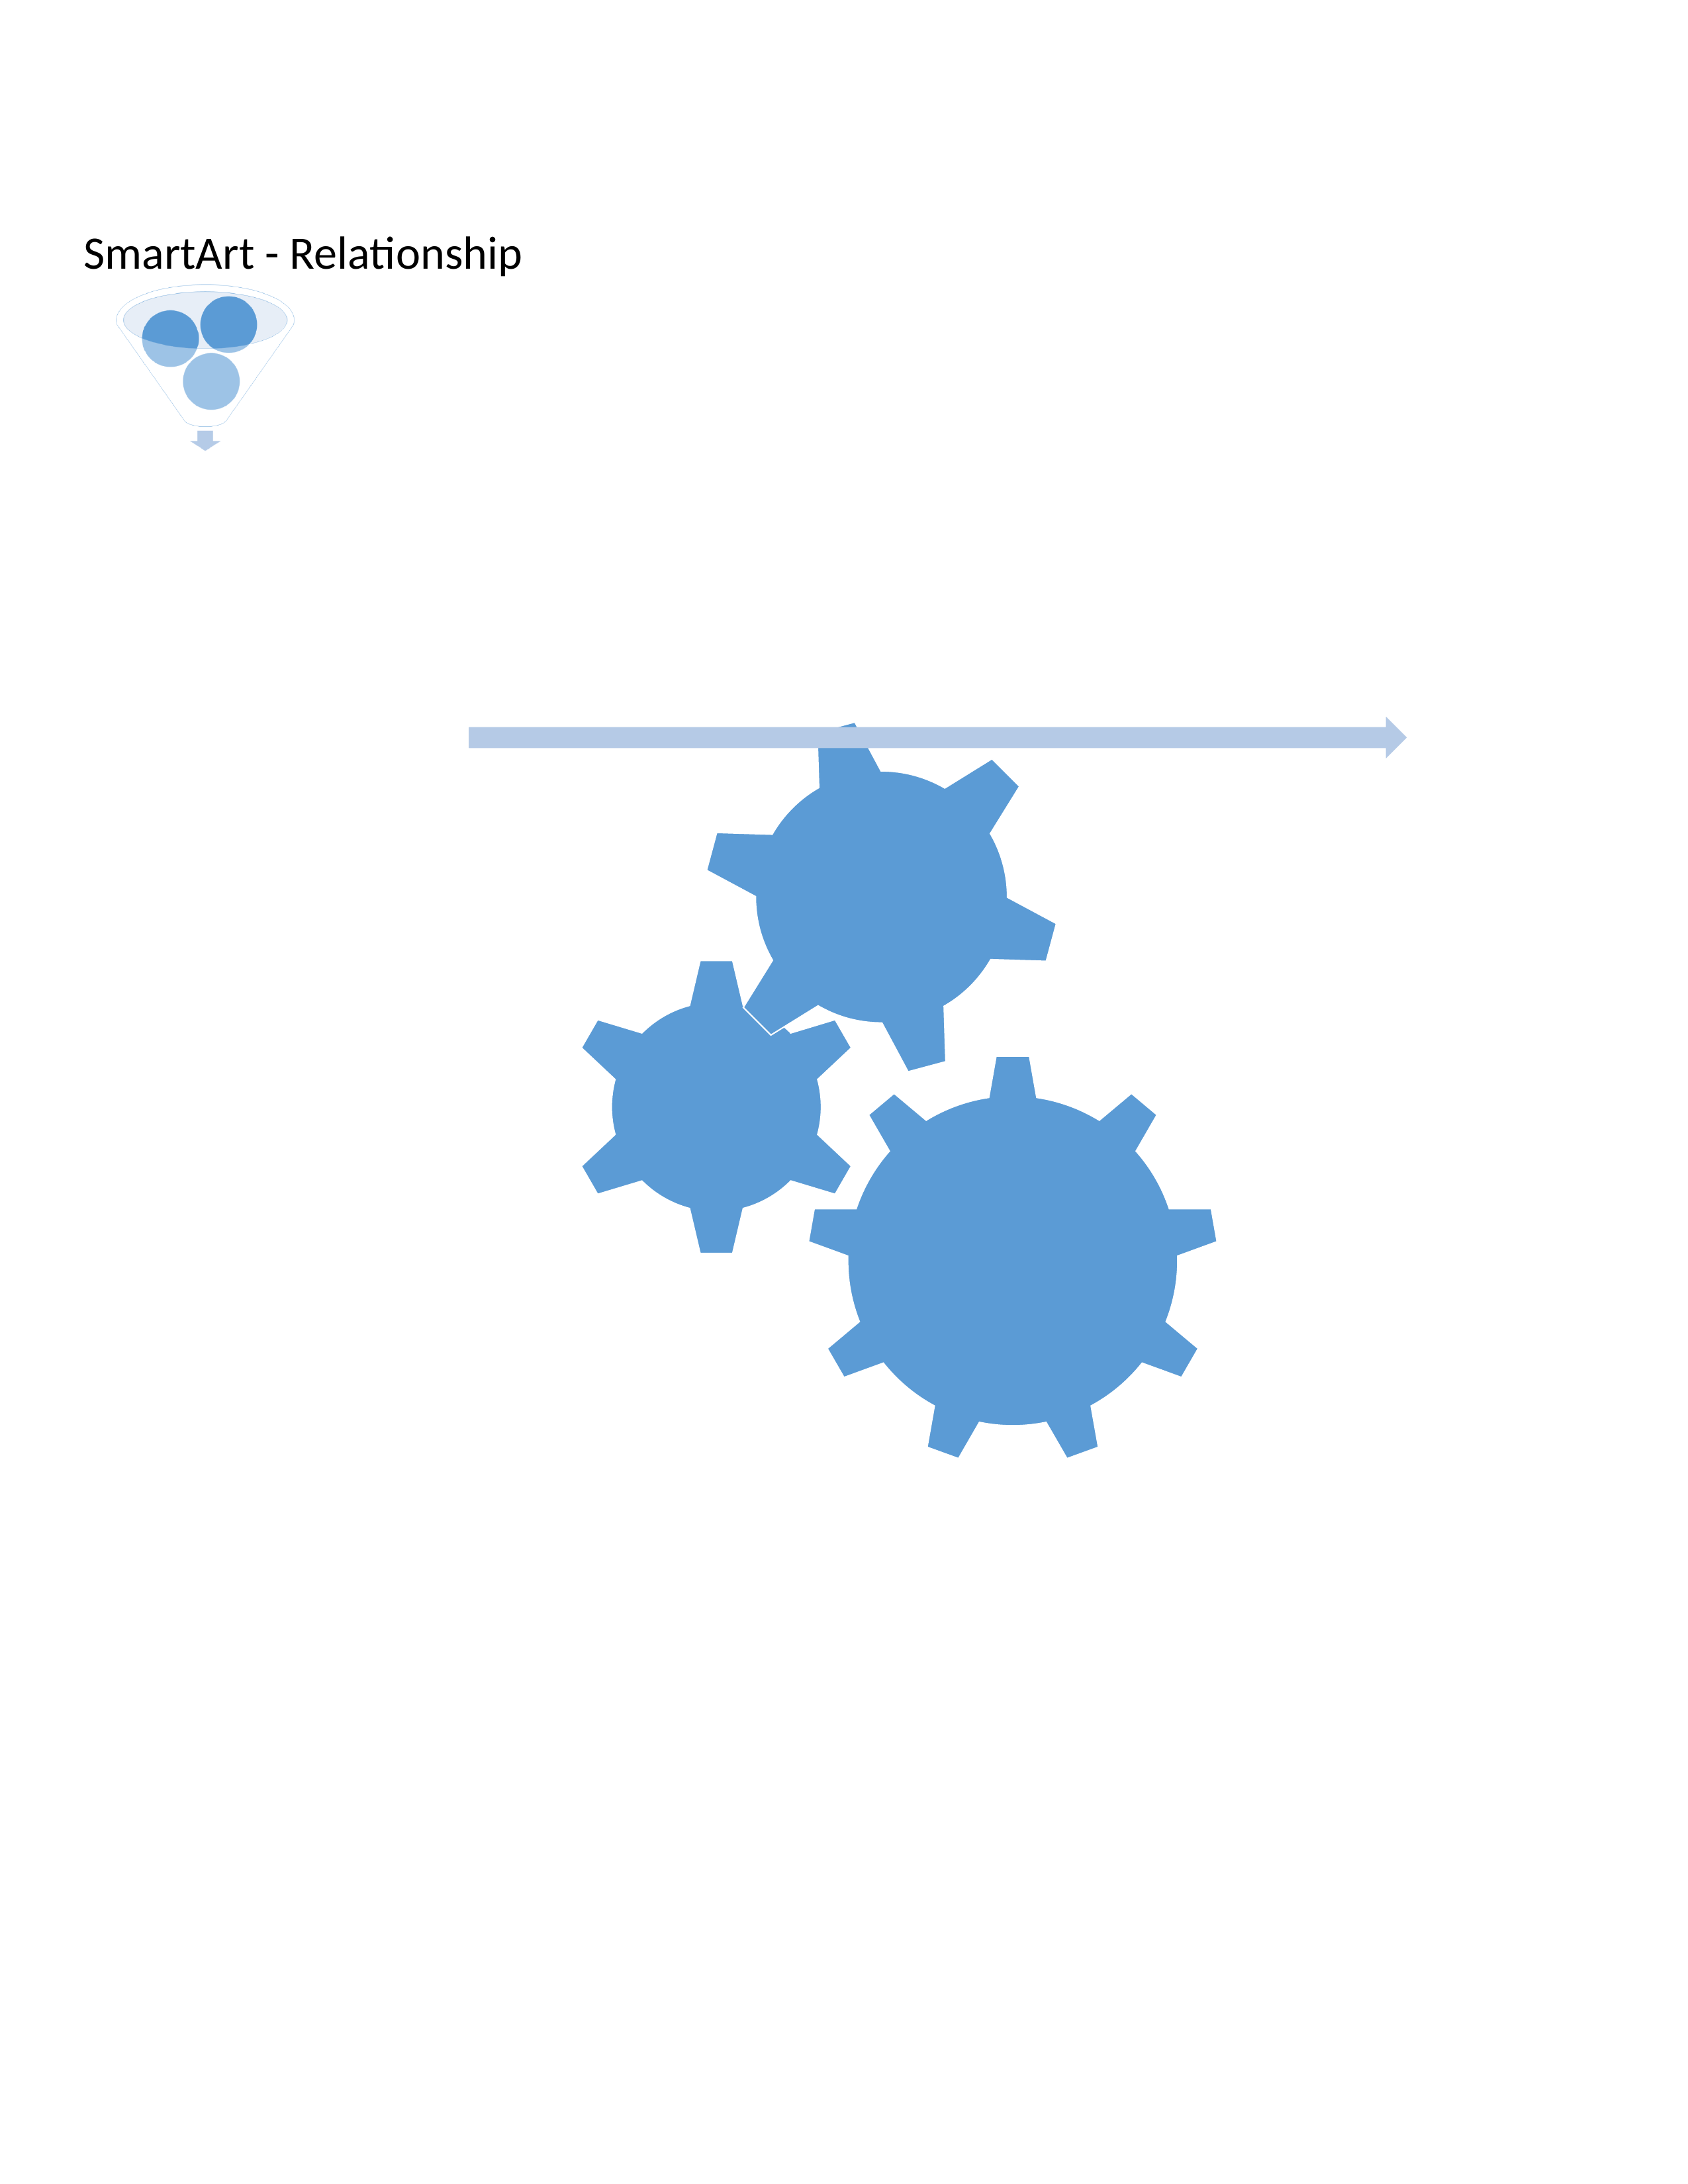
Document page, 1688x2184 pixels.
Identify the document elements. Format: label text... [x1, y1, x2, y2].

picture [110, 284, 305, 456]
text_box SmartArt - Relationship [73, 218, 534, 284]
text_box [281, 717, 1407, 1467]
